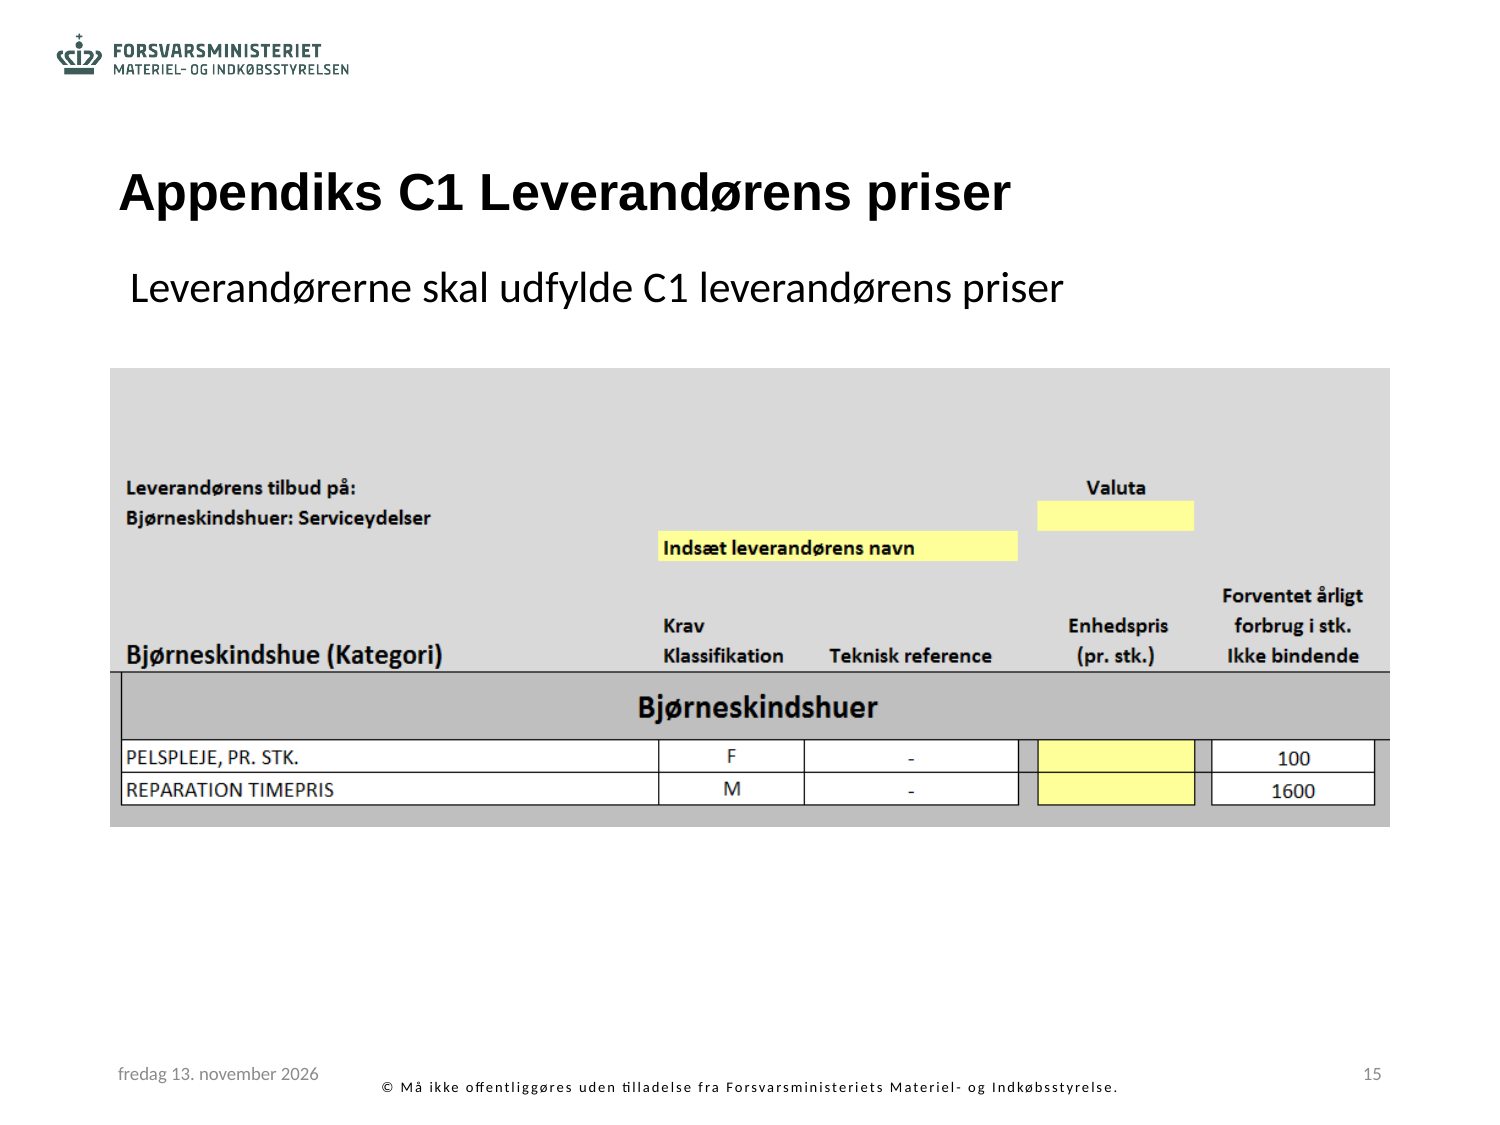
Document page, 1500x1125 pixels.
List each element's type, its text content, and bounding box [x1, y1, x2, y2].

picture [11, 8, 394, 100]
slide_number 15 [1059, 1042, 1397, 1103]
picture [109, 368, 1390, 827]
title Appendiks C1 Leverandørens priser [103, 59, 1397, 328]
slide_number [103, 1042, 441, 1103]
list Leverandørerne skal udfylde C1 leverandørens priser [115, 256, 1433, 939]
